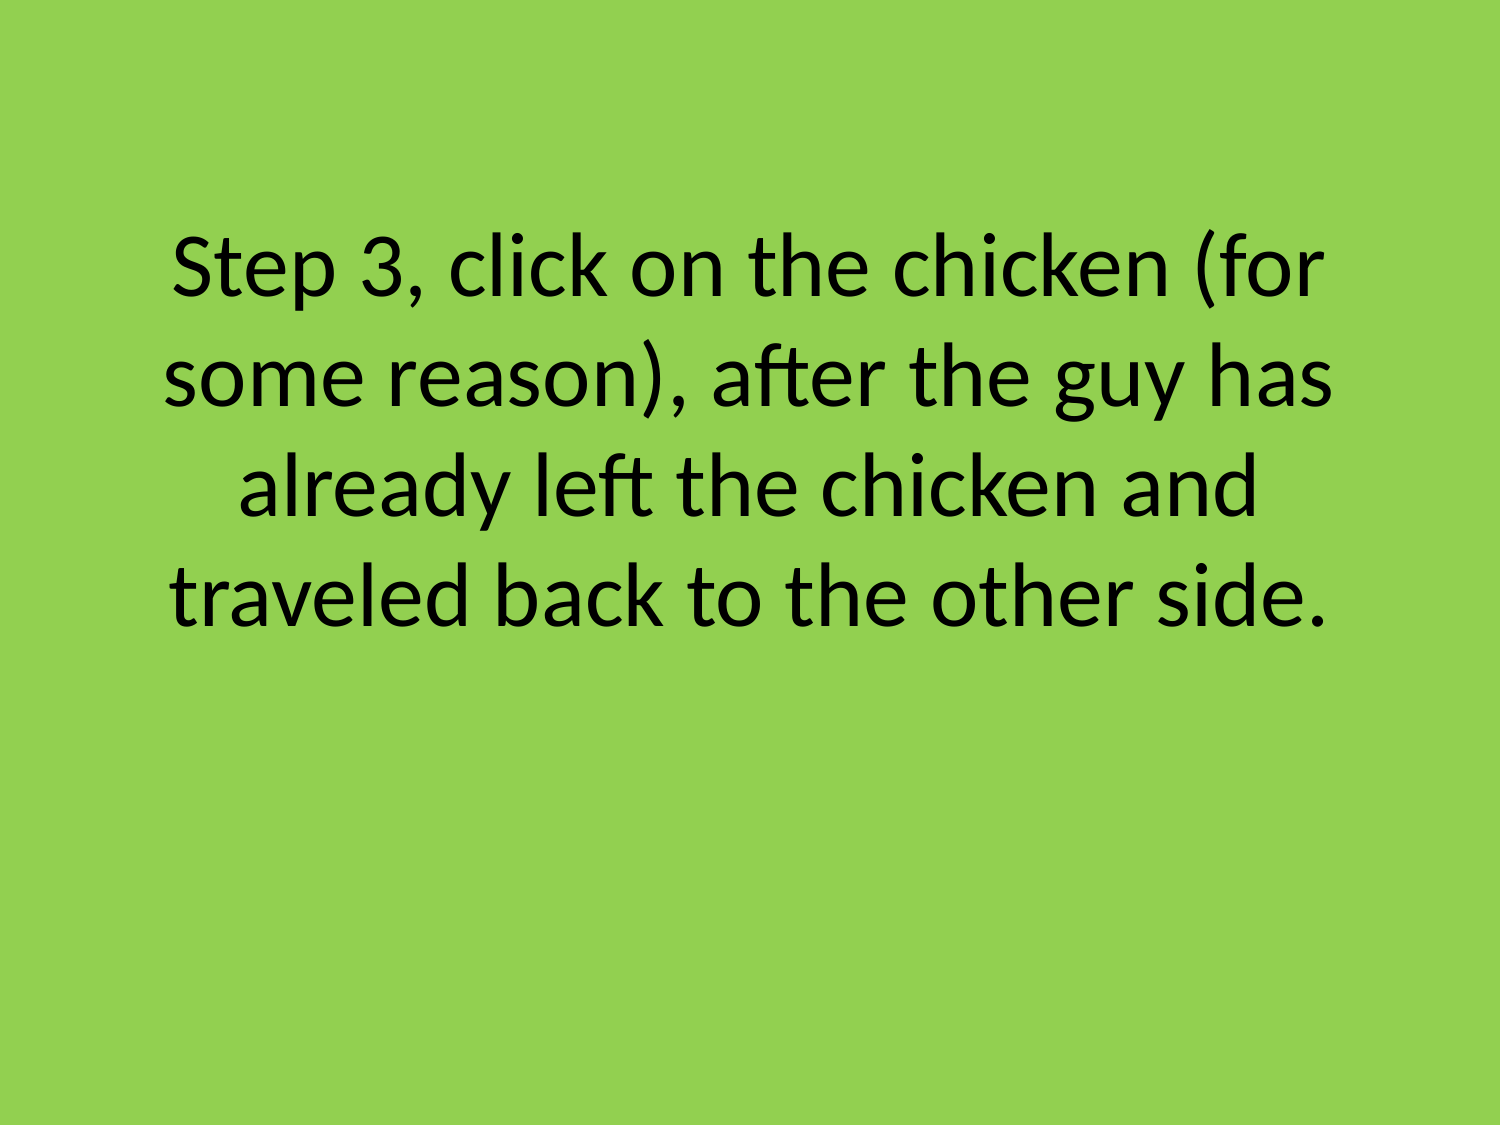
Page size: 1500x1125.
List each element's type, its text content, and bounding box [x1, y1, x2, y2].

title Step 3, click on the chicken (for some reason), after the guy has already left the chicken and traveled back to the other side. [75, 112, 1425, 738]
